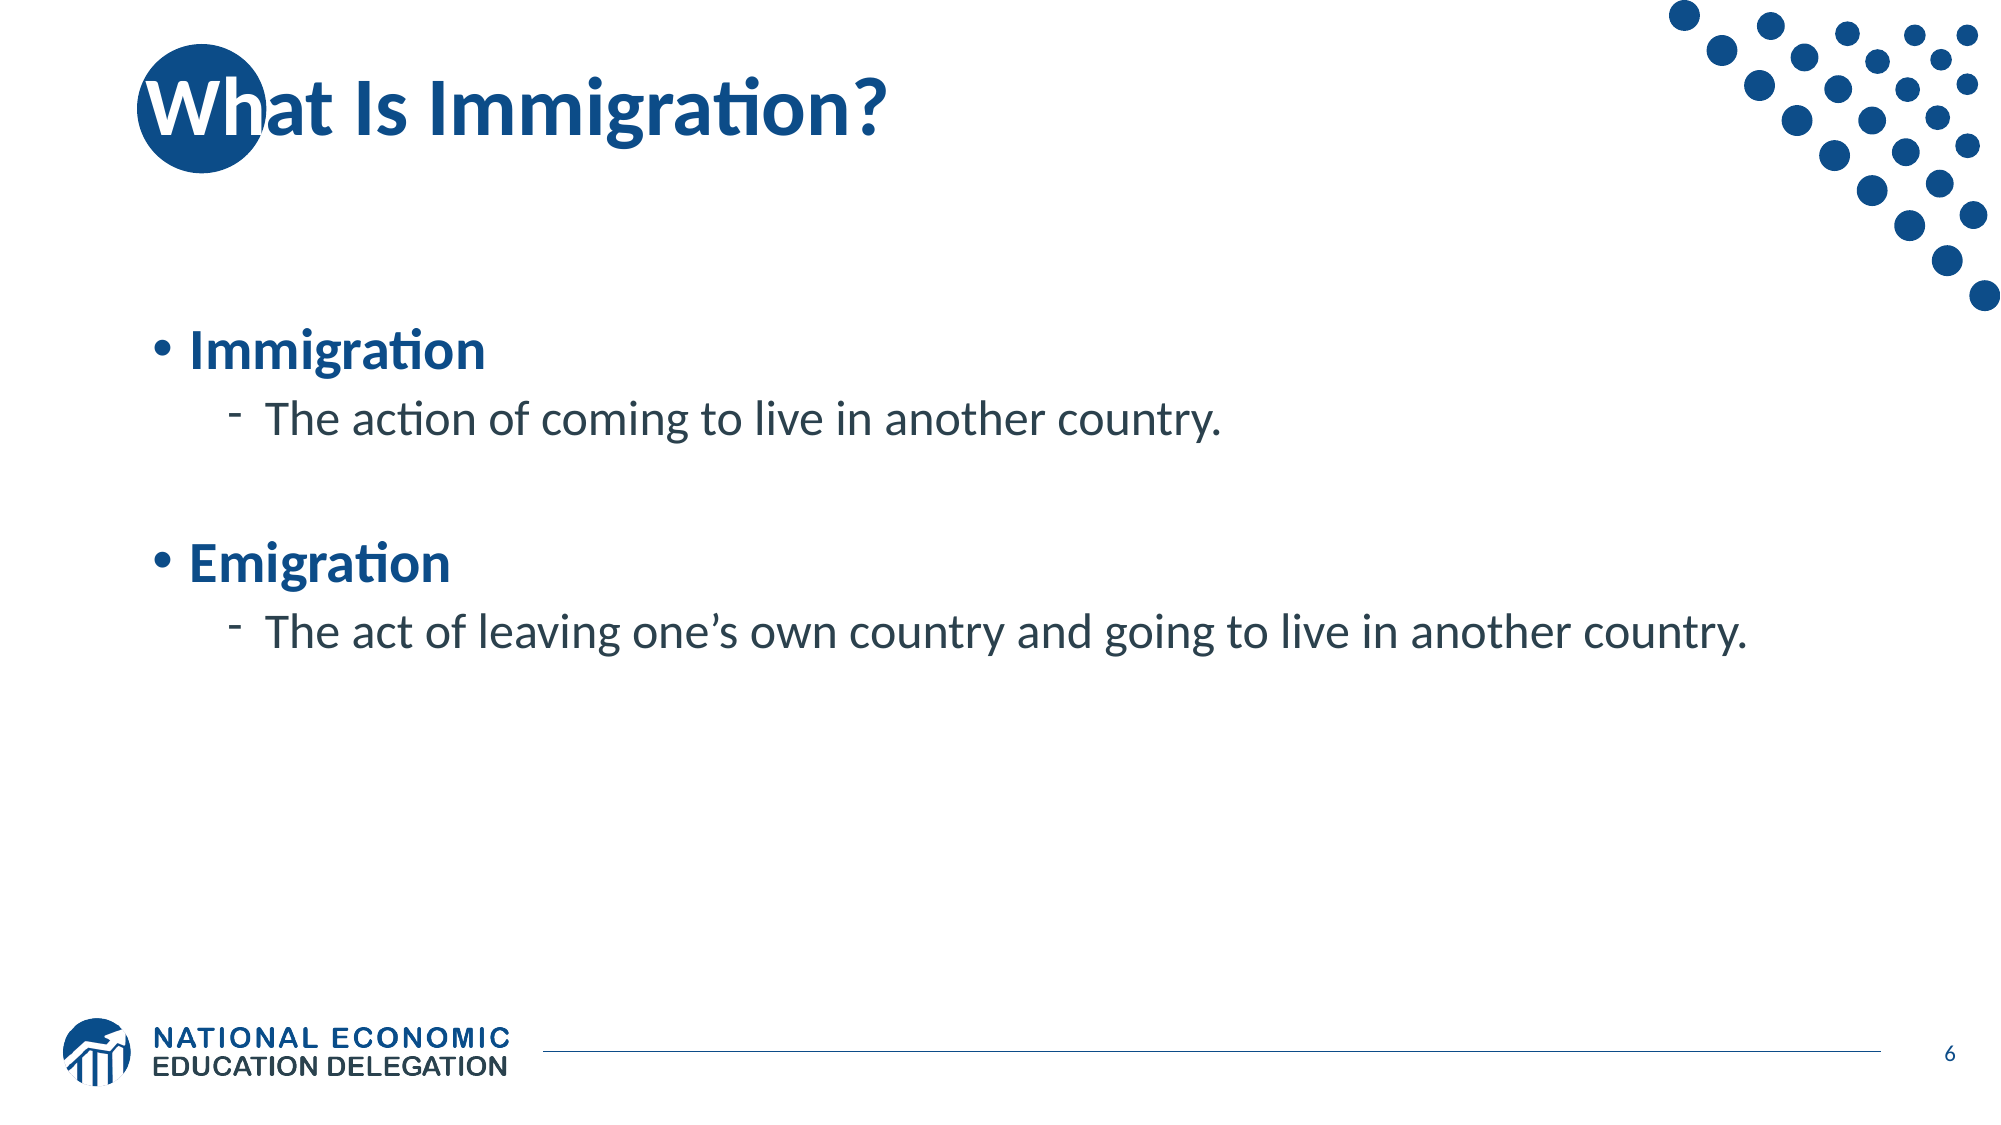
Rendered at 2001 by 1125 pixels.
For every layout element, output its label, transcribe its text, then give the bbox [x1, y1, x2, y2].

list Immigration The action of coming to live in another country. Emigration The act of leaving one’s own country and going to live in another country. [137, 257, 1863, 972]
title What Is Immigration? [130, 0, 1856, 218]
picture [55, 1013, 520, 1091]
slide_number 6 [1521, 1022, 1972, 1082]
